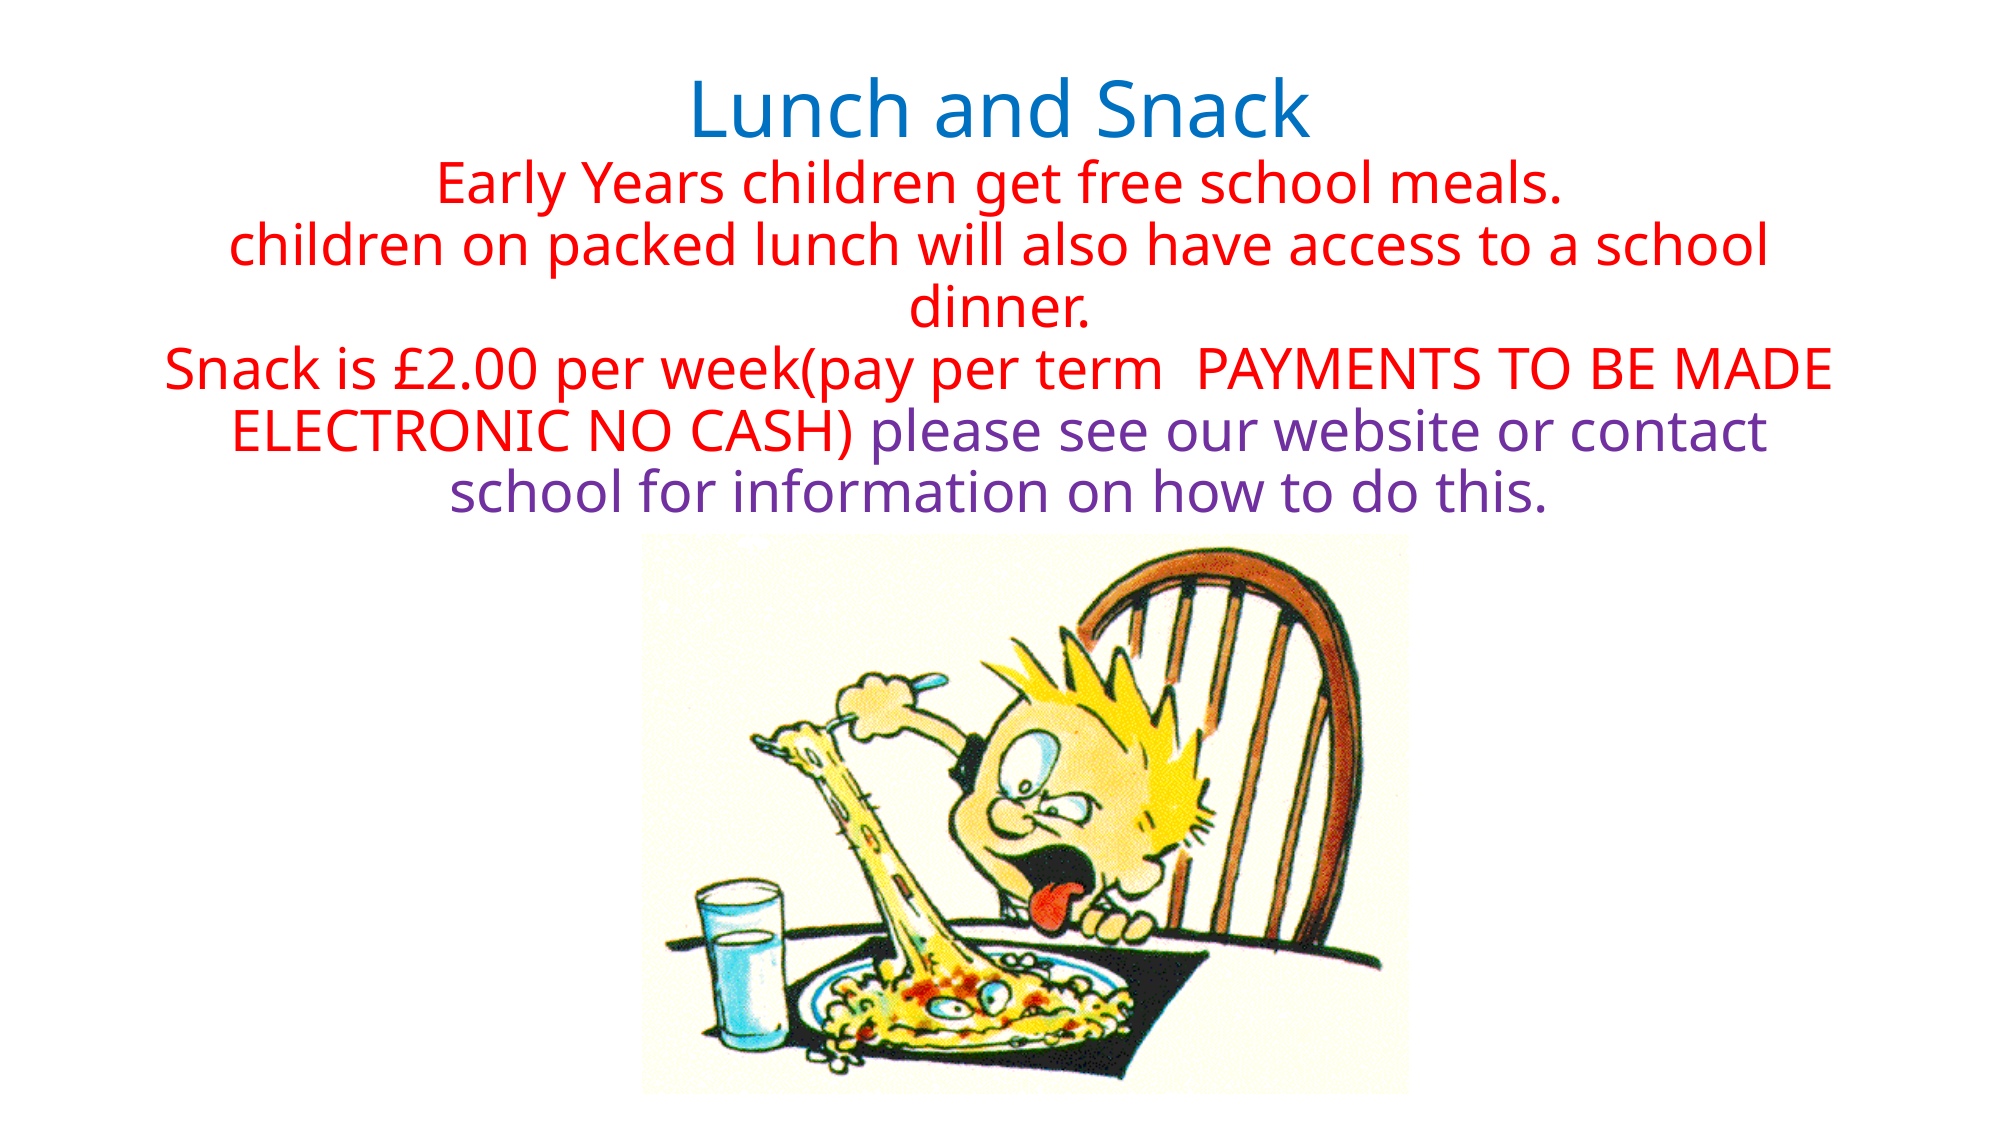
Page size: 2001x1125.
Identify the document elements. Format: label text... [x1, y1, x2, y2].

title Lunch and Snack Early Years children get free school meals. children on packed lunch will also have access to a school dinner. Snack is £2.00 per week(pay per term PAYMENTS TO BE MADE ELECTRONIC NO CASH) please see our website or contact school for information on how to do this. [137, 59, 1863, 535]
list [642, 534, 1409, 1094]
